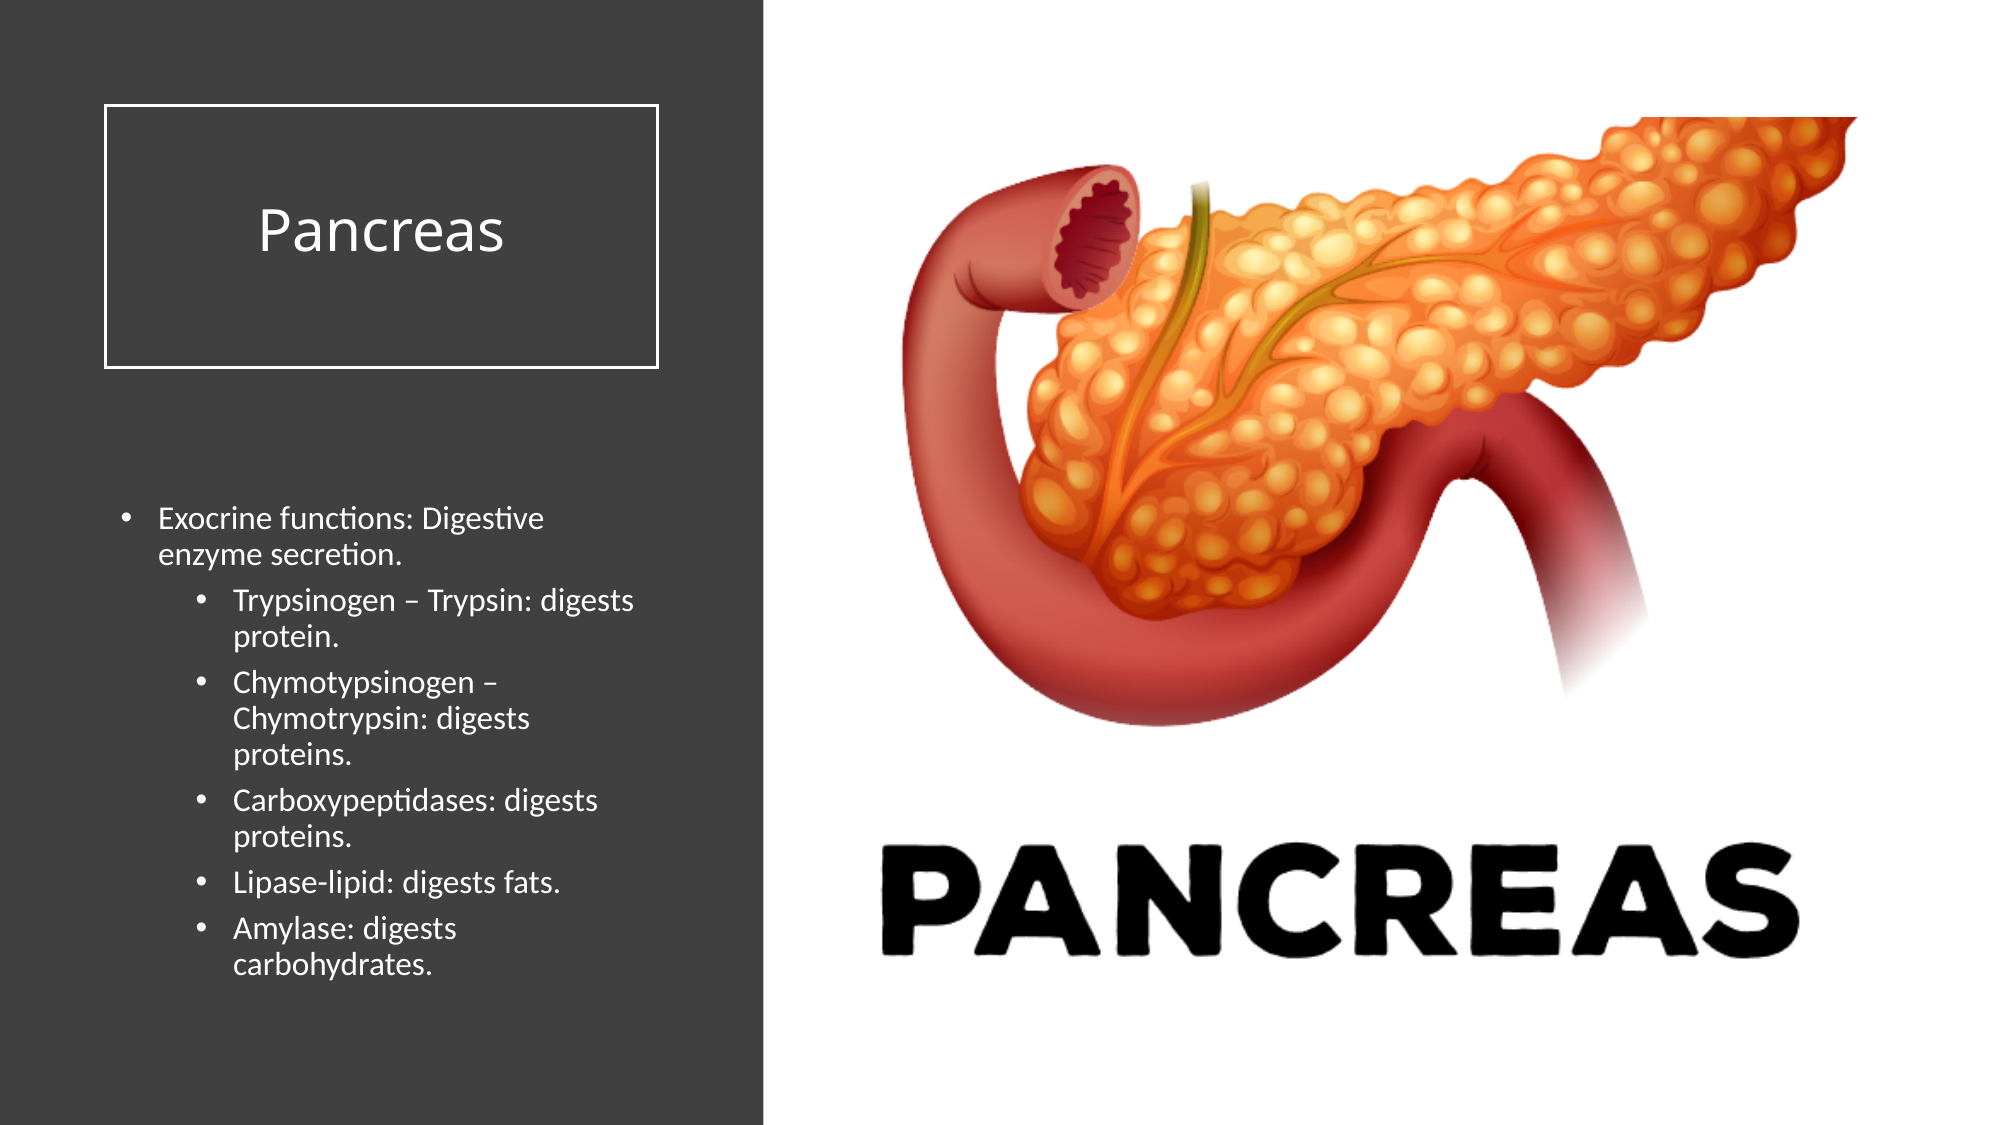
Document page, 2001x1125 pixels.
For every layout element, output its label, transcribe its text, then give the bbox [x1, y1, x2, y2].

title Pancreas [105, 105, 658, 368]
picture [869, 117, 1895, 981]
list Exocrine functions: Digestive enzyme secretion. Trypsinogen – Trypsin: digests protein. Chymotypsinogen – Chymotrypsin: digests proteins. Carboxypeptidases: digests proteins. Lipase-lipid: digests fats. Amylase: digests carbohydrates. [105, 432, 658, 994]
text_box [0, 0, 764, 1125]
